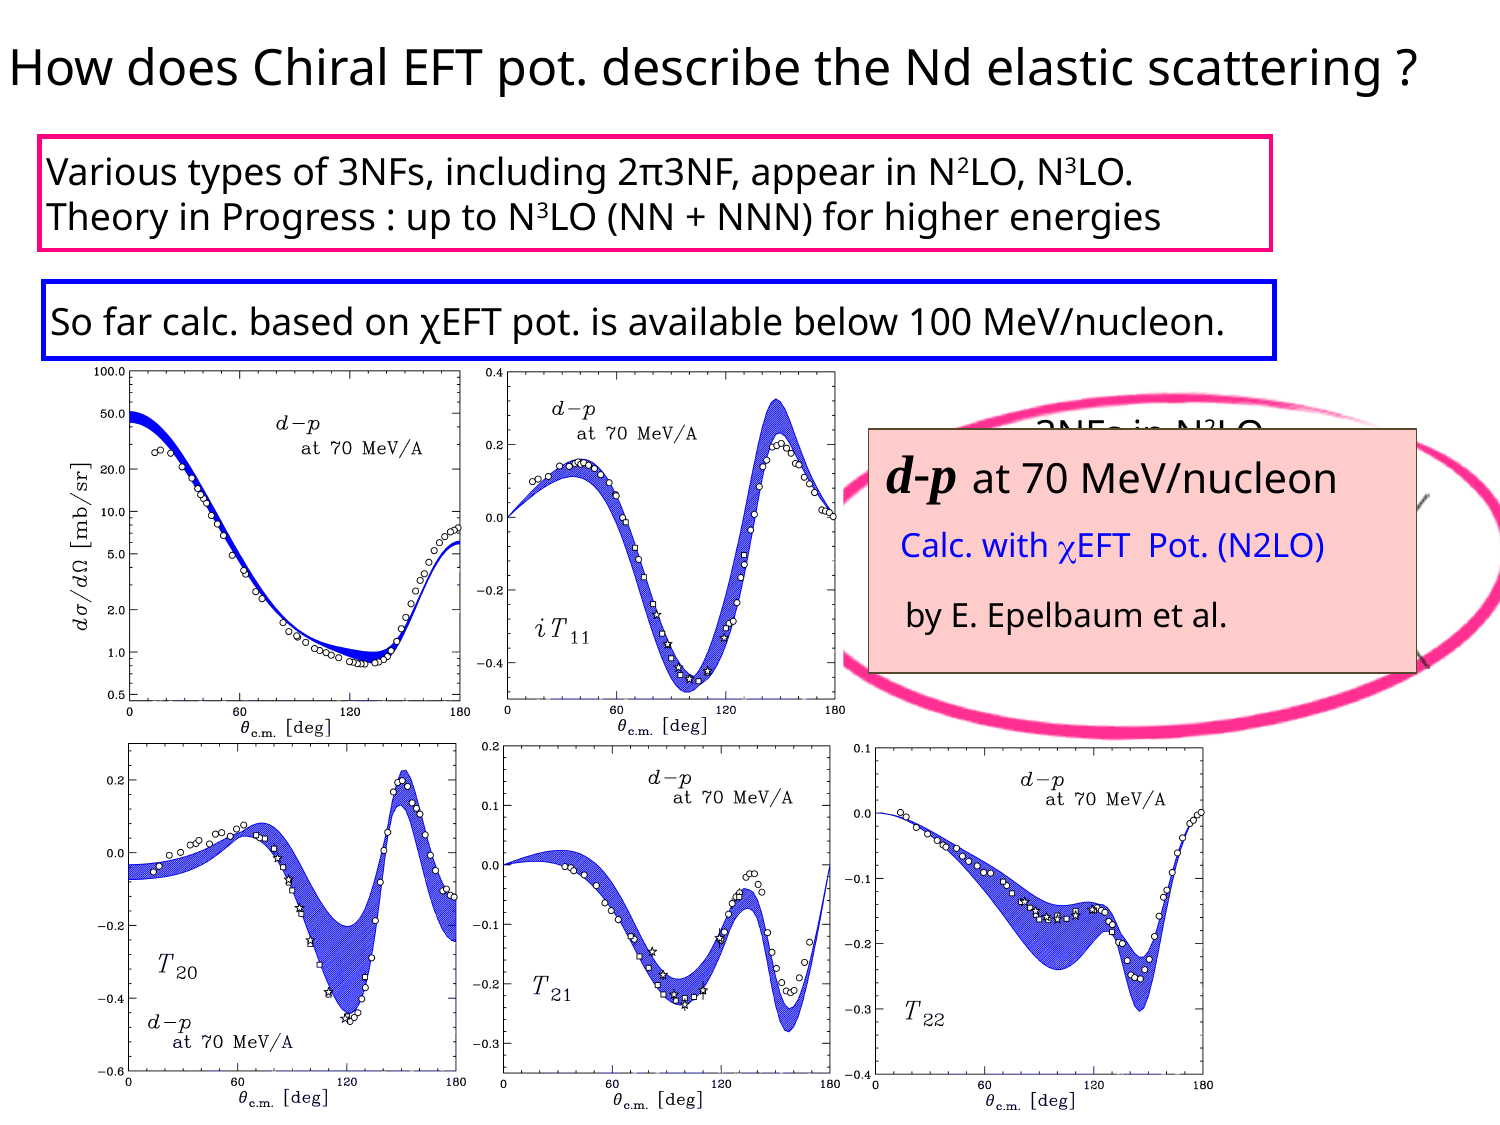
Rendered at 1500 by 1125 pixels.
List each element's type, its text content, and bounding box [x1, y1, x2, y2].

text_box Various types of 3NFs, including 2π3NF, appear in N2LO, N3LO. Theory in Progress : up to N3LO (NN + NNN) for higher energies [39, 136, 1271, 250]
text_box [477, 368, 845, 735]
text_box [98, 743, 466, 1107]
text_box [845, 744, 1213, 1111]
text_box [472, 742, 841, 1109]
text_box How does Chiral EFT pot. describe the Nd elastic scattering ? [1, 35, 1500, 121]
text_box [70, 367, 470, 738]
text_box So far calc. based on χEFT pot. is available below 100 MeV/nucleon. [43, 281, 1275, 359]
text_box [847, 371, 1500, 758]
picture [868, 493, 1430, 669]
